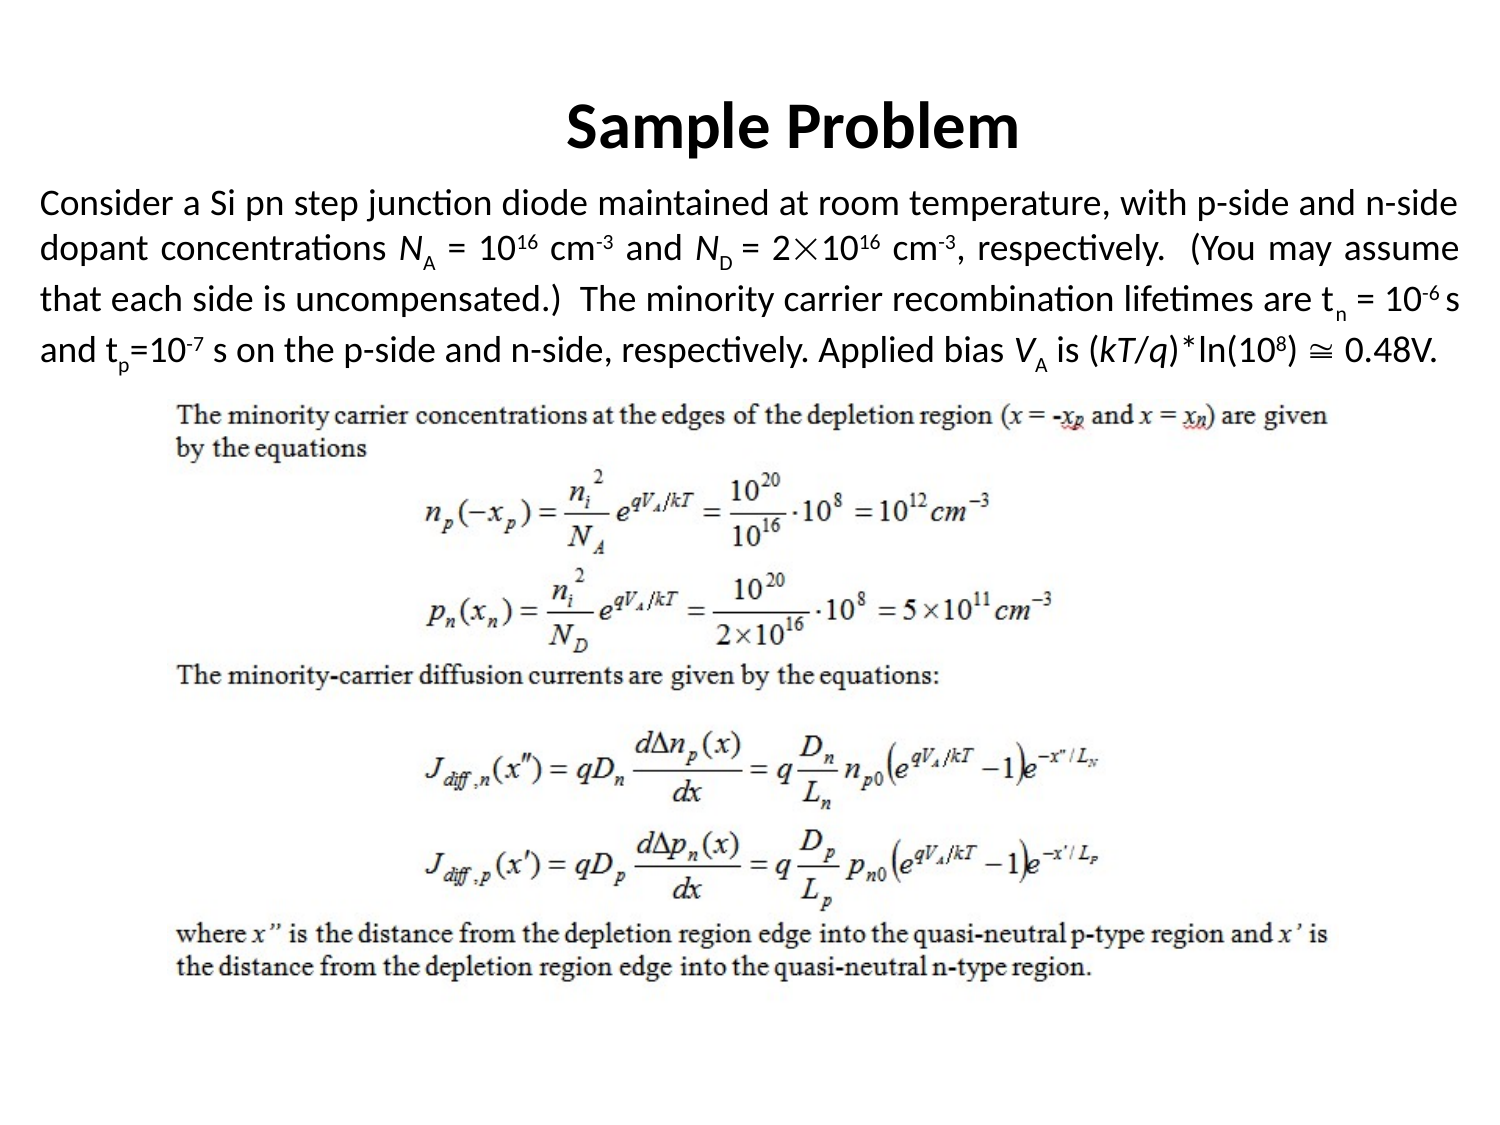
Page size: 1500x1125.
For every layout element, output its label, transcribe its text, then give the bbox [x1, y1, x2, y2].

text_box Sample Problem [487, 74, 1100, 170]
text_box Consider a Si pn step junction diode maintained at room temperature, with p-side and n-side dopant concentrations NA = 1016 cm-3 and ND = 21016 cm-3, respectively. (You may assume that each side is uncompensated.) The minority carrier recombination lifetimes are tn = 10-6 s and tp=10-7 s on the p-side and n-side, respectively. Applied bias VA is (kT/q)*ln(108)  0.48V. [24, 170, 1475, 474]
picture [167, 399, 1339, 1010]
